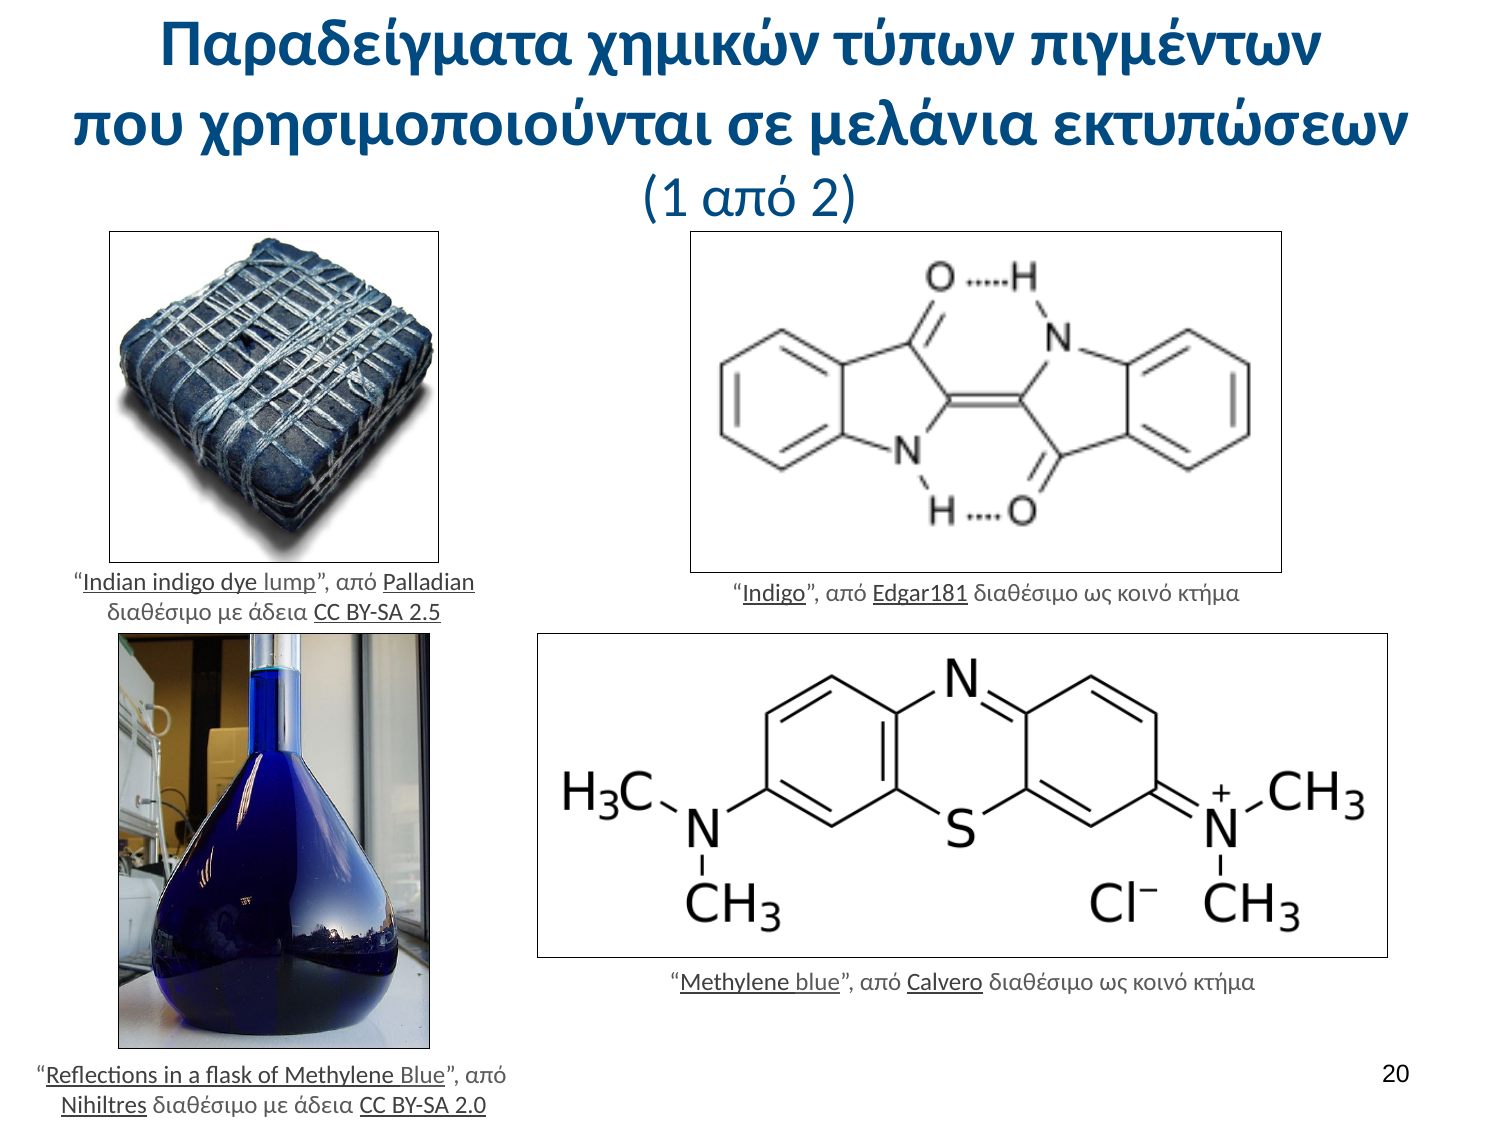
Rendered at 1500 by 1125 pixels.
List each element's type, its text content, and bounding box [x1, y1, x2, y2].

picture [109, 231, 439, 563]
text_box “Reflections in a flask of Methylene Blue”, από Nihiltres διαθέσιμο με άδεια CC BY-SA 2.0 [0, 1050, 550, 1125]
slide_number 19 [1074, 1042, 1425, 1103]
title Παραδείγματα χημικών τύπων πιγμέντων που χρησιμοποιούνται σε μελάνια εκτυπώσεων (1 από 2) [0, 19, 1500, 209]
picture [690, 231, 1282, 573]
text_box “Indigo”, από Edgar181 διαθέσιμο ως κοινό κτήμα [683, 569, 1289, 614]
picture [117, 633, 431, 1050]
text_box “Methylene blue”, από Calvero διαθέσιμο ως κοινό κτήμα [620, 966, 1306, 1003]
picture [537, 633, 1389, 958]
text_box “Indian indigo dye lump”, από Palladian διαθέσιμο με άδεια CC BY-SA 2.5 [43, 557, 505, 633]
